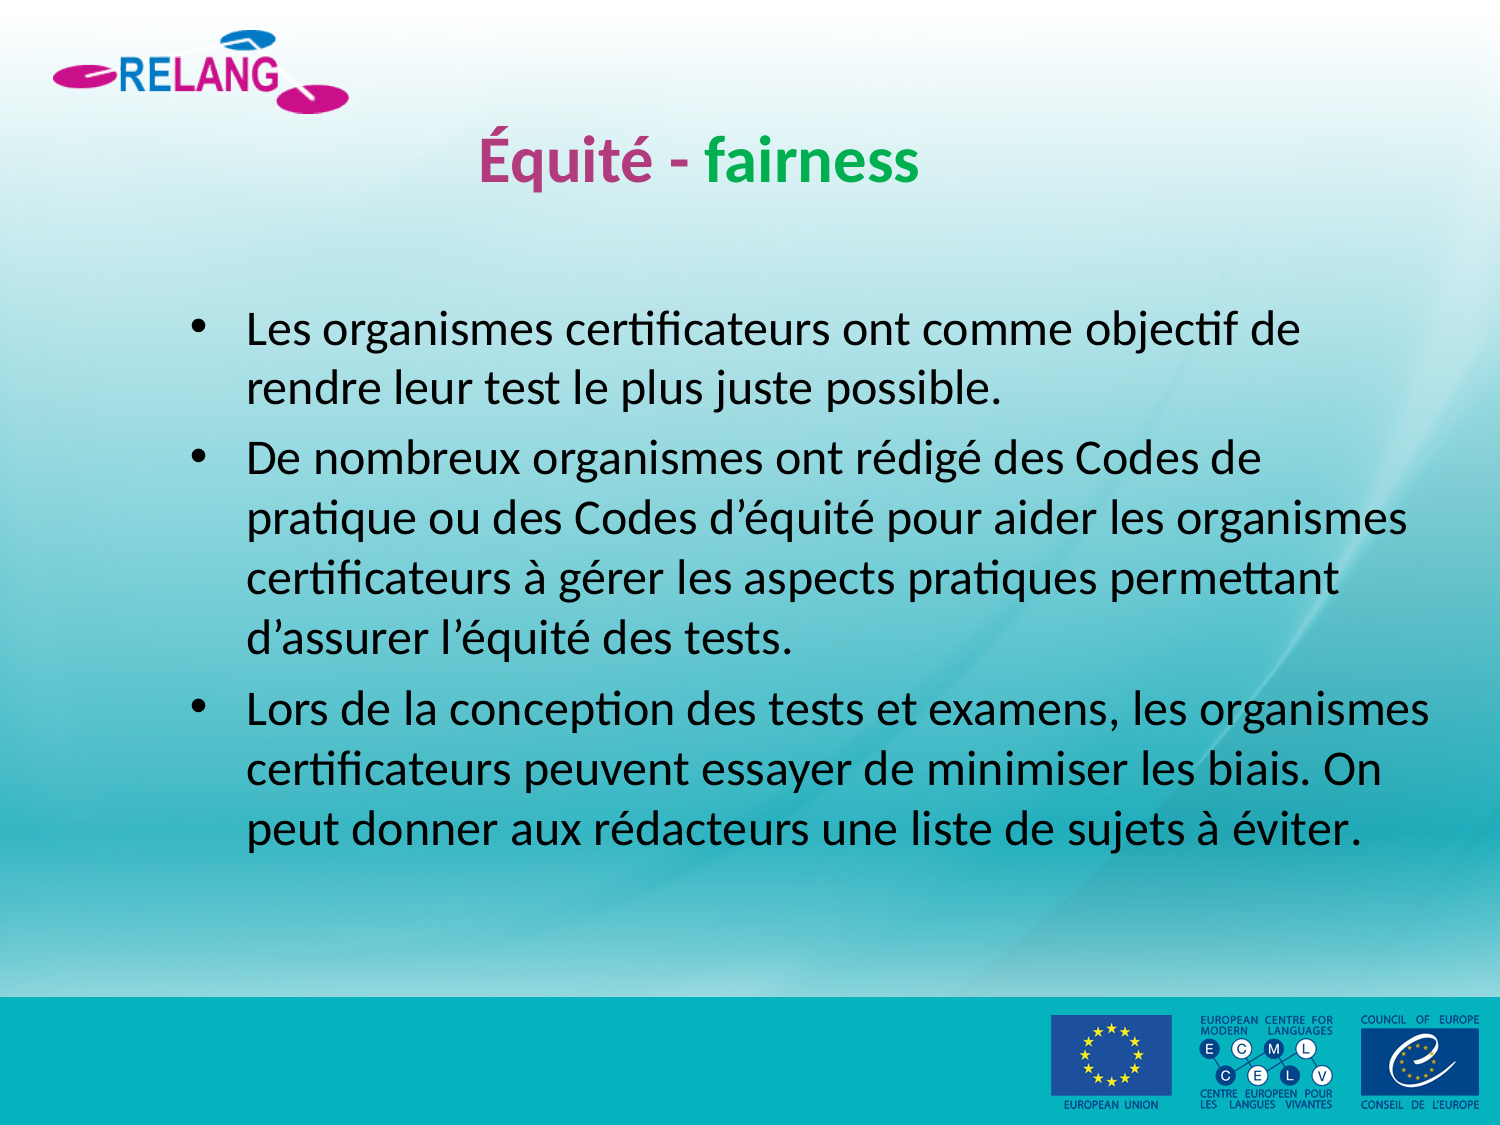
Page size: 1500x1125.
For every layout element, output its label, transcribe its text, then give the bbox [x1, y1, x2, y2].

picture [0, 0, 1500, 1125]
title Équité - fairness [174, 62, 1225, 250]
list Les organismes certificateurs ont comme objectif de rendre leur test le plus juste possible. De nombreux organismes ont rédigé des Codes de pratique ou des Codes d’équité pour aider les organismes certificateurs à gérer les aspects pratiques permettant d’assurer l’équité des tests. Lors de la conception des tests et examens, les organismes certificateurs peuvent essayer de minimiser les biais. On peut donner aux rédacteurs une liste de sujets à éviter. [174, 287, 1450, 925]
